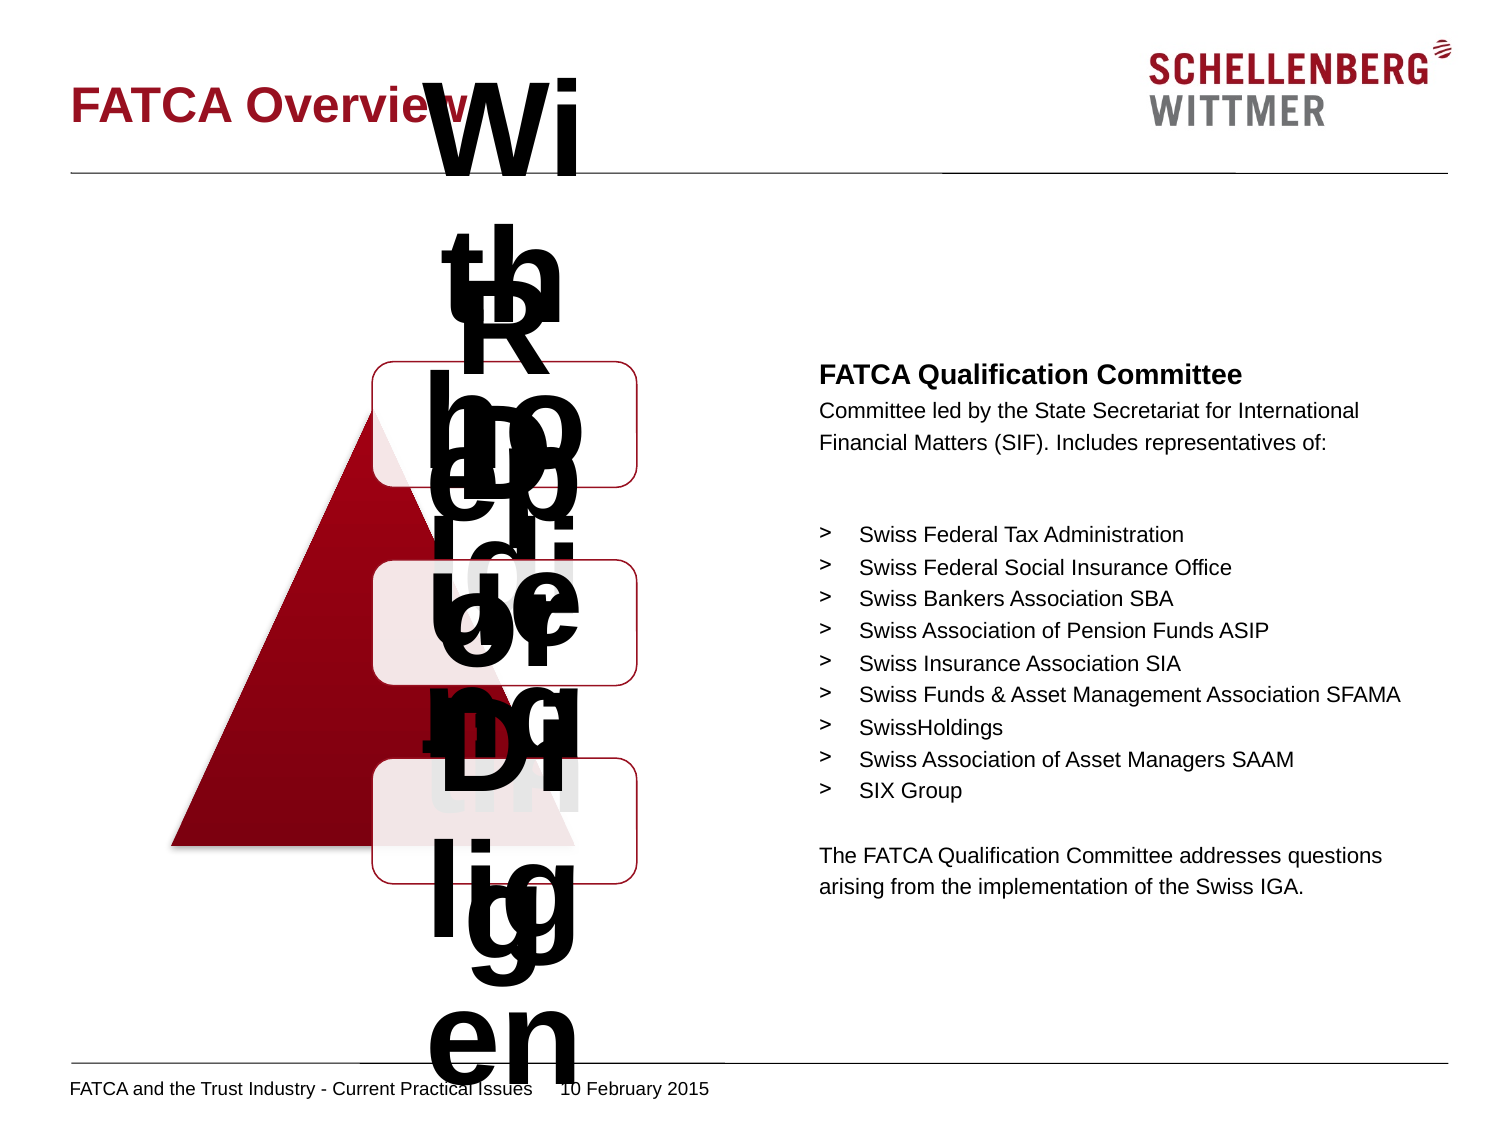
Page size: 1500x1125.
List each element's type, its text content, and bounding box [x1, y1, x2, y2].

picture [1118, 20, 1482, 159]
title FATCA Overview [70, 34, 1081, 171]
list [70, 255, 738, 1000]
list FATCA Qualification Committee Committee led by the State Secretariat for International Financial Matters (SIF). Includes representatives of: Swiss Federal Tax Administration Swiss Federal Social Insurance Office Swiss Bankers Association SBA Swiss Association of Pension Funds ASIP Swiss Insurance Association SIA Swiss Funds & Asset Management Association SFAMA SwissHoldings Swiss Association of Asset Managers SAAM SIX Group The FATCA Qualification Committee addresses questions arising from the implementation of the Swiss IGA. [761, 349, 1447, 905]
